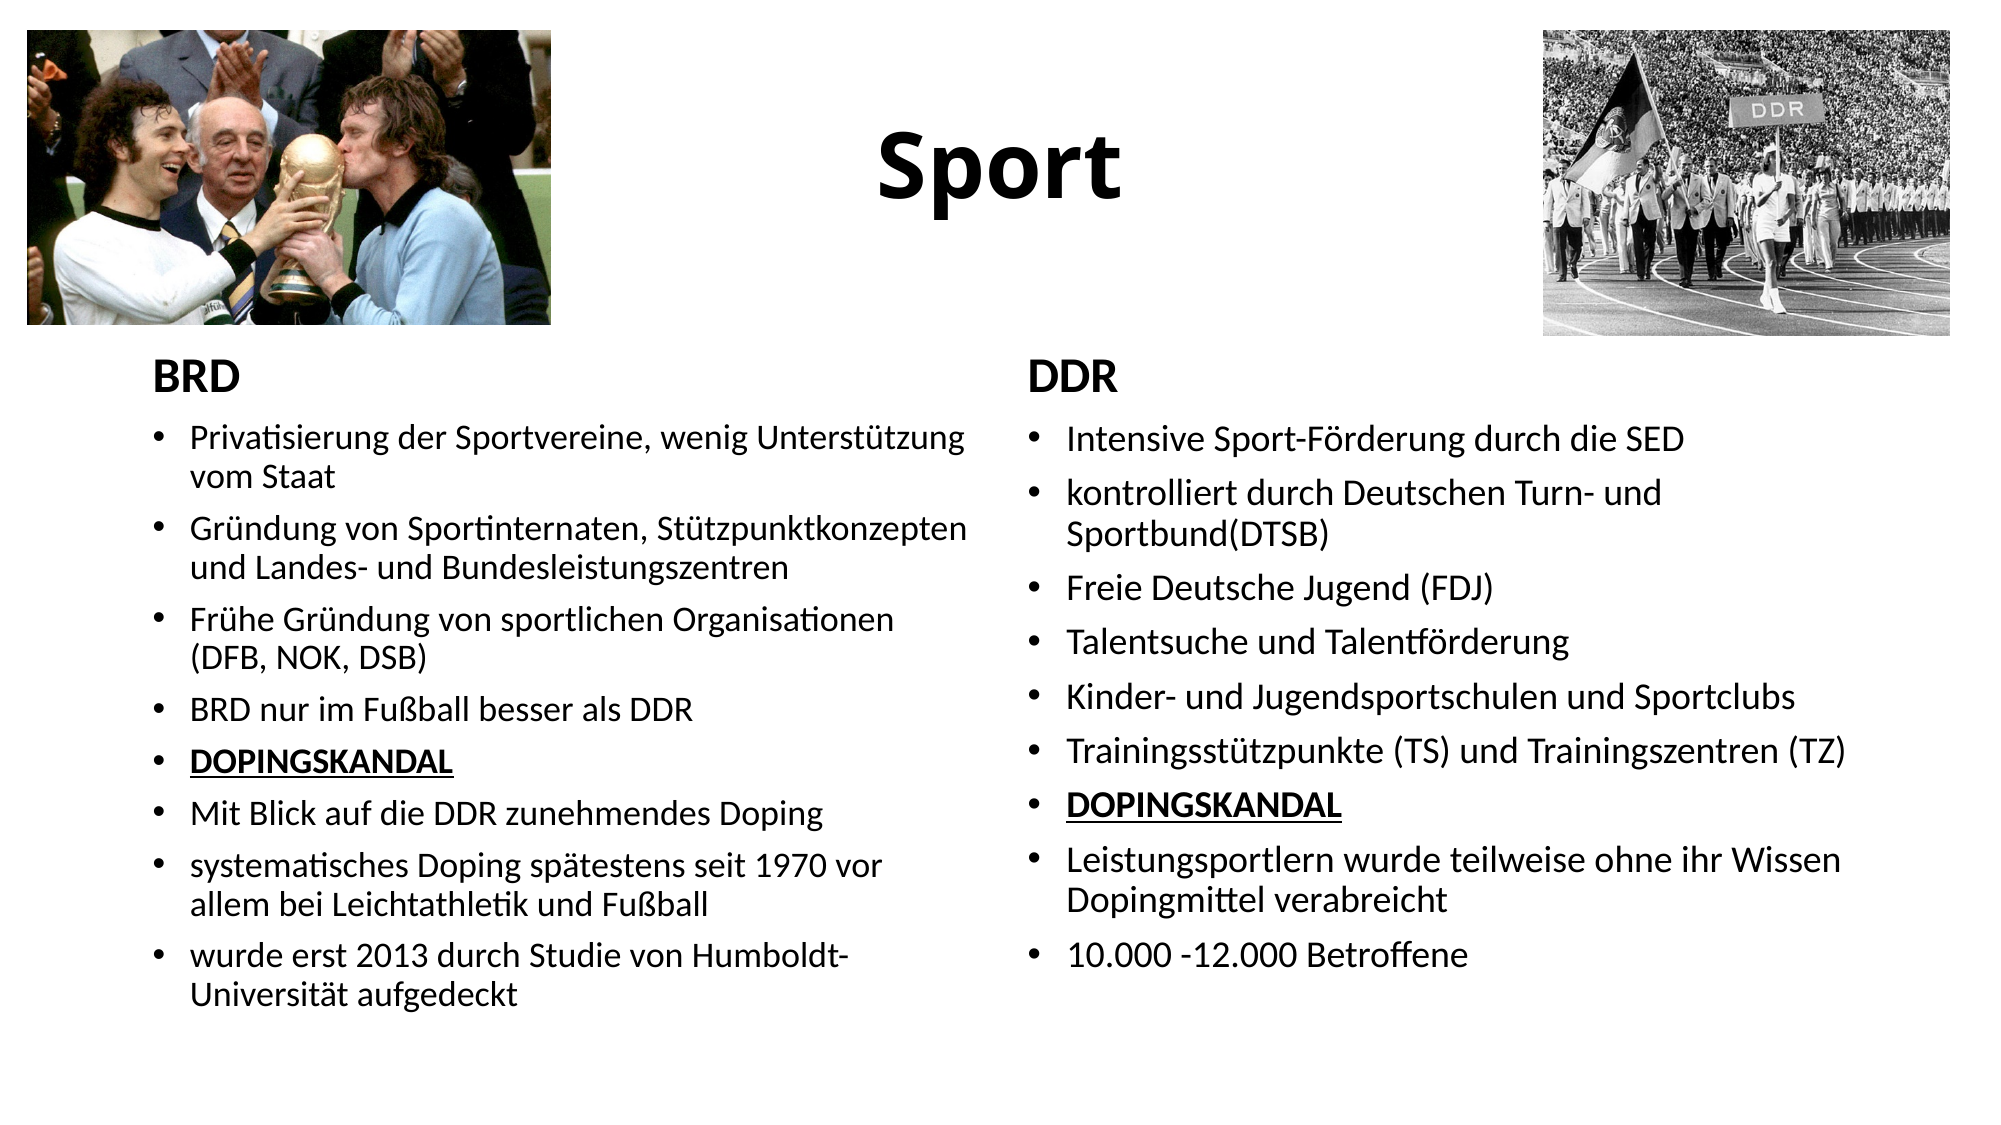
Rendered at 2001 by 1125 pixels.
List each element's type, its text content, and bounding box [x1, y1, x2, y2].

list Intensive Sport-Förderung durch die SED kontrolliert durch Deutschen Turn- und Sportbund(DTSB) Freie Deutsche Jugend (FDJ) Talentsuche und Talentförderung Kinder- und Jugendsportschulen und Sportclubs Trainingsstützpunkte (TS) und Trainingszentren (TZ) DOPINGSKANDAL Leistungsportlern wurde teilweise ohne ihr Wissen Dopingmittel verabreicht 10.000 -12.000 Betroffene [1012, 410, 1863, 1016]
list Privatisierung der Sportvereine, wenig Unterstützung vom Staat Gründung von Sportinternaten, Stützpunktkonzepten und Landes- und Bundesleistungszentren Frühe Gründung von sportlichen Organisationen (DFB, NOK, DSB) BRD nur im Fußball besser als DDR DOPINGSKANDAL Mit Blick auf die DDR zunehmendes Doping systematisches Doping spätestens seit 1970 vor allem bei Leichtathletik und Fußball wurde erst 2013 durch Studie von Humboldt-Universität aufgedeckt [137, 410, 984, 1069]
picture [1543, 30, 1950, 336]
title Sport [551, 59, 1543, 278]
list DDR [1012, 275, 1863, 410]
picture [27, 30, 551, 325]
list BRD [137, 275, 984, 410]
